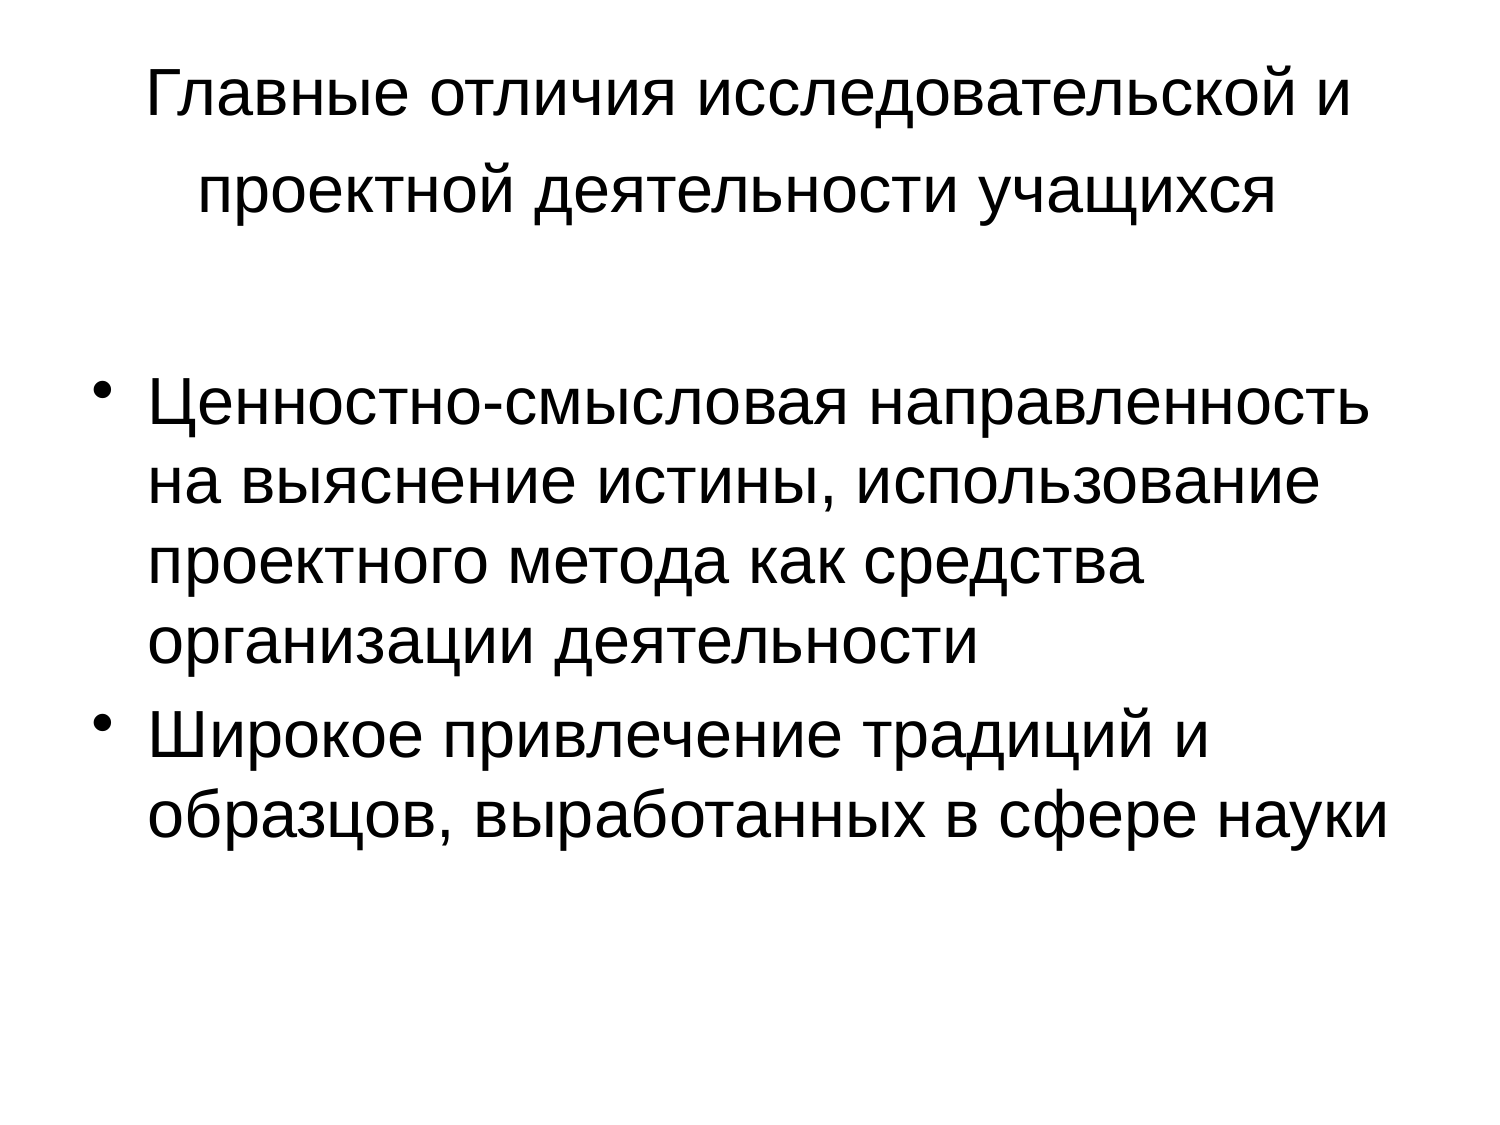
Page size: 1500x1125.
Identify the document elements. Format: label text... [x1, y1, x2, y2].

text_box Главные отличия исследовательской и проектной деятельности учащихся [74, 45, 1425, 233]
text_box Ценностно-смысловая направленность на выяснение истины, использование проектного метода как средства организации деятельности Широкое привлечение традиций и образцов, выработанных в сфере науки [76, 350, 1427, 910]
